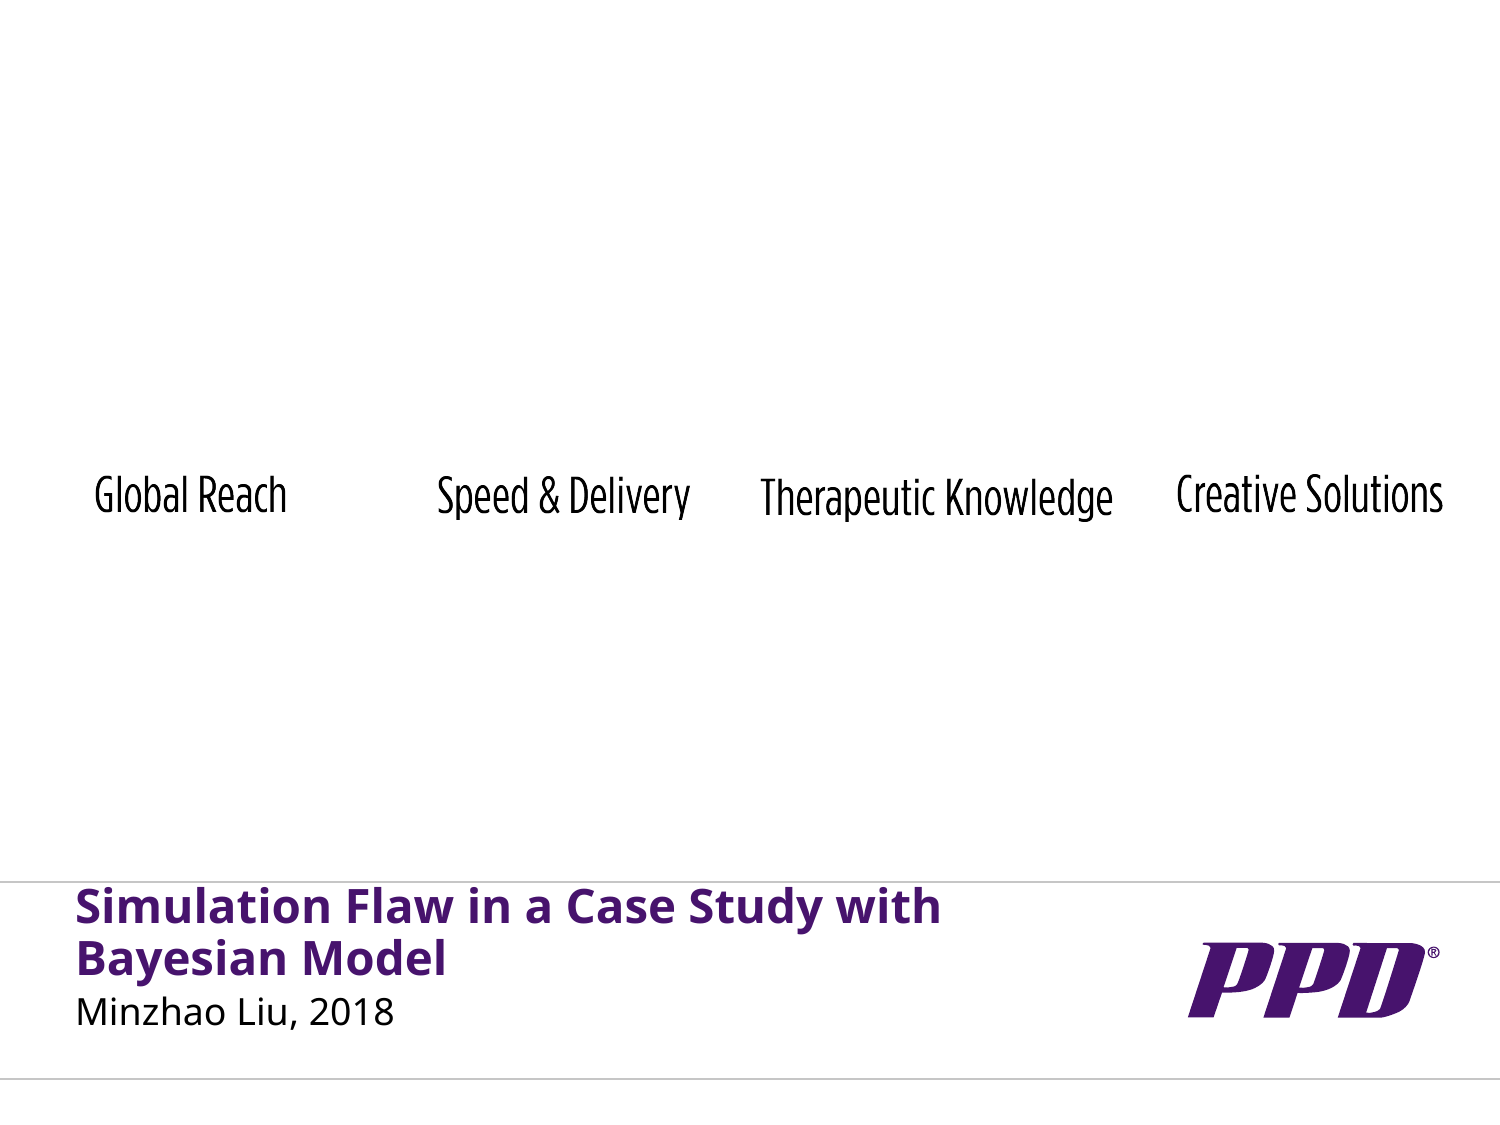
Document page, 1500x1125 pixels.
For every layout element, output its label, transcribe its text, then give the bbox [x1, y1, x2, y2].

picture [434, 468, 694, 521]
list Minzhao Liu, 2018 [74, 992, 1088, 1061]
picture [93, 467, 290, 520]
picture [1173, 466, 1444, 520]
title Simulation Flaw in a Case Study with Bayesian Model [74, 882, 1088, 986]
picture [755, 470, 1117, 523]
